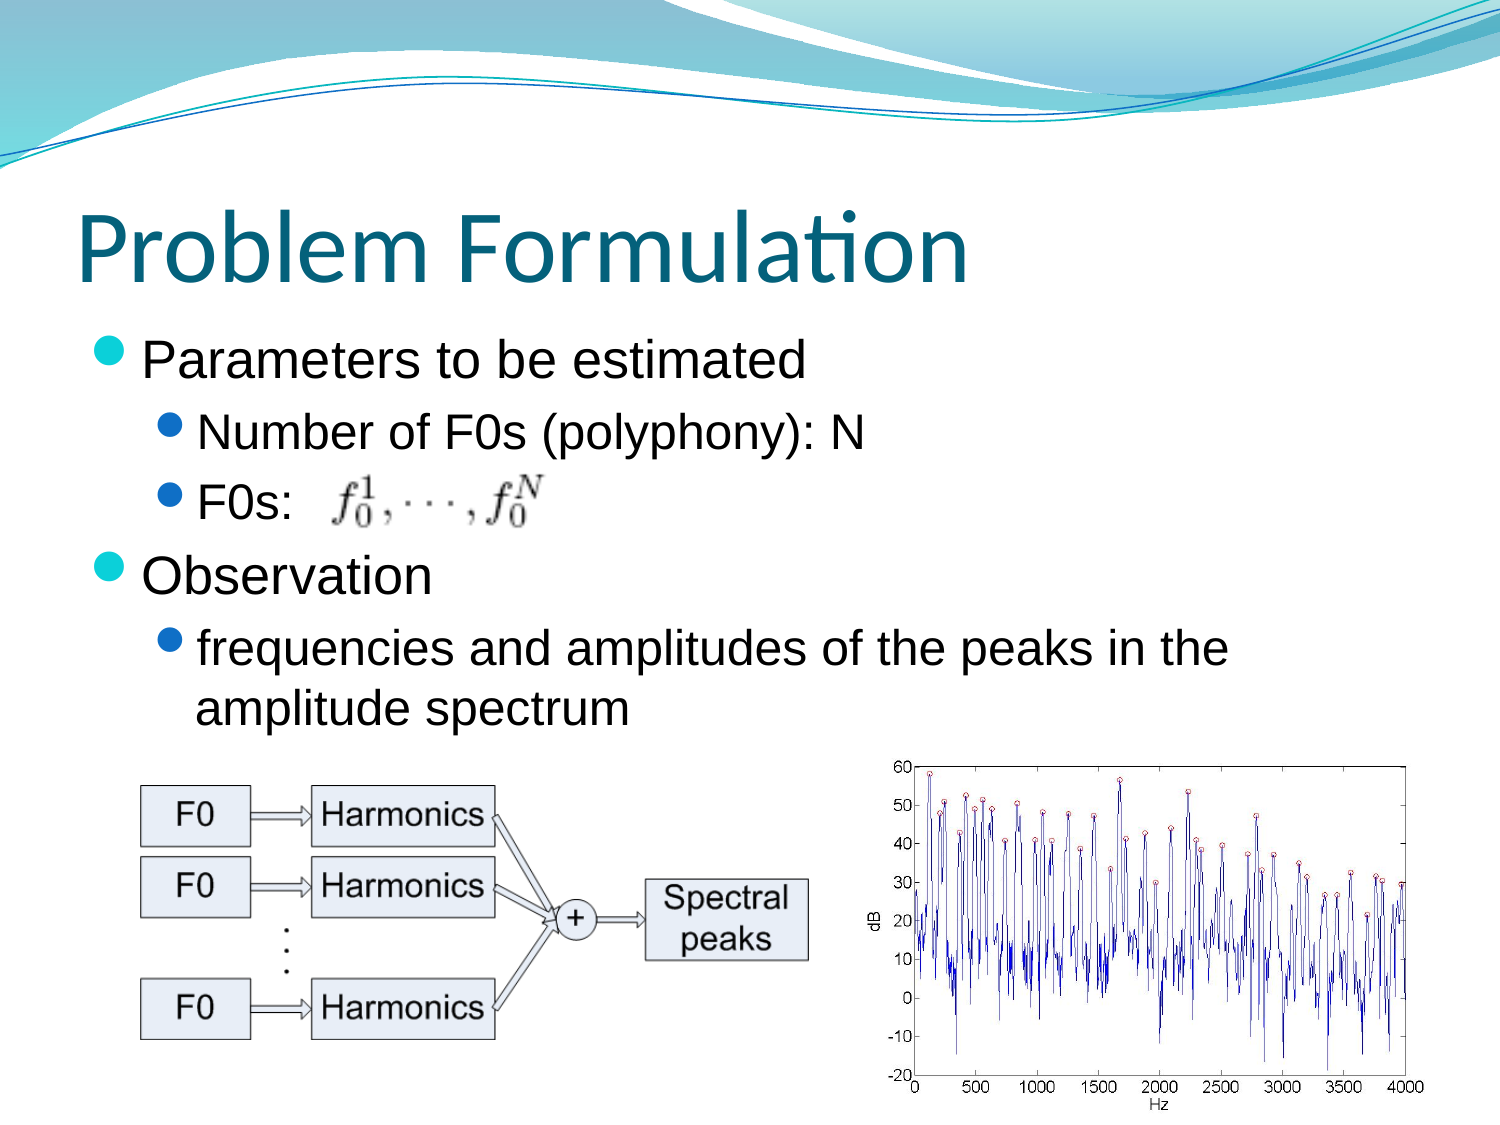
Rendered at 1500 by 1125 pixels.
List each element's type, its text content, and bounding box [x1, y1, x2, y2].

list Parameters to be estimated Number of F0s (polyphony): N F0s: Observation frequencies and amplitudes of the peaks in the amplitude spectrum [75, 317, 1425, 1038]
title Problem Formulation [75, 115, 1425, 303]
picture [327, 468, 551, 533]
picture [140, 784, 809, 1041]
picture [832, 737, 1466, 1117]
